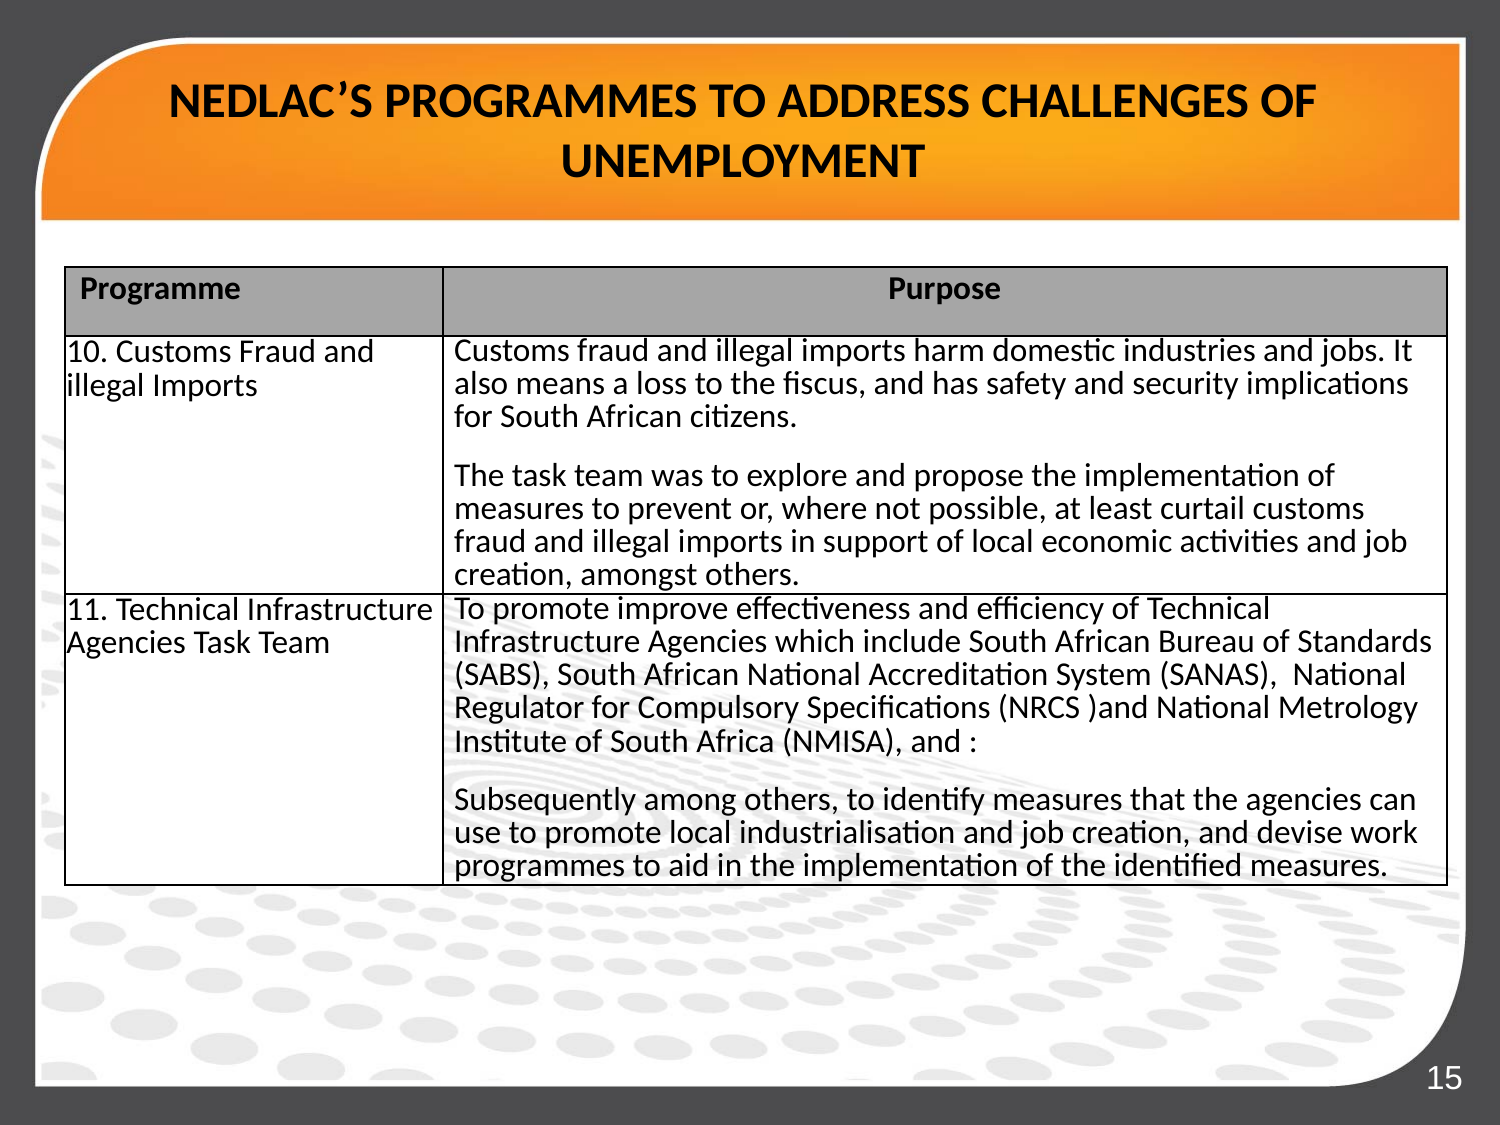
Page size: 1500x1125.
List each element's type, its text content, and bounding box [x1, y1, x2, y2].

table_header Purpose [444, 268, 1446, 335]
table_header Programme [66, 268, 442, 335]
table_cell 10. Customs Fraud and illegal Imports [66, 337, 442, 593]
picture [0, 0, 1500, 1125]
slide_number 15 [1128, 1046, 1478, 1107]
title NEDLAC’S PROGRAMMES TO ADDRESS CHALLENGES OF UNEMPLOYMENT [67, 33, 1419, 222]
table_cell 11. Technical Infrastructure Agencies Task Team [66, 595, 442, 884]
table_cell Customs fraud and illegal imports harm domestic industries and jobs. It also means a loss to the fiscus, and has safety and security implications for South African citizens. The task team was to explore and propose the implementation of measures to prevent or, where not possible, at least curtail customs fraud and illegal imports in support of local economic activities and job creation, amongst others. [444, 337, 1446, 593]
table_cell To promote improve effectiveness and efficiency of Technical Infrastructure Agencies which include South African Bureau of Standards (SABS), South African National Accreditation System (SANAS), National Regulator for Compulsory Specifications (NRCS )and National Metrology Institute of South Africa (NMISA), and : Subsequently among others, to identify measures that the agencies can use to promote local industrialisation and job creation, and devise work programmes to aid in the implementation of the identified measures. [444, 595, 1446, 884]
